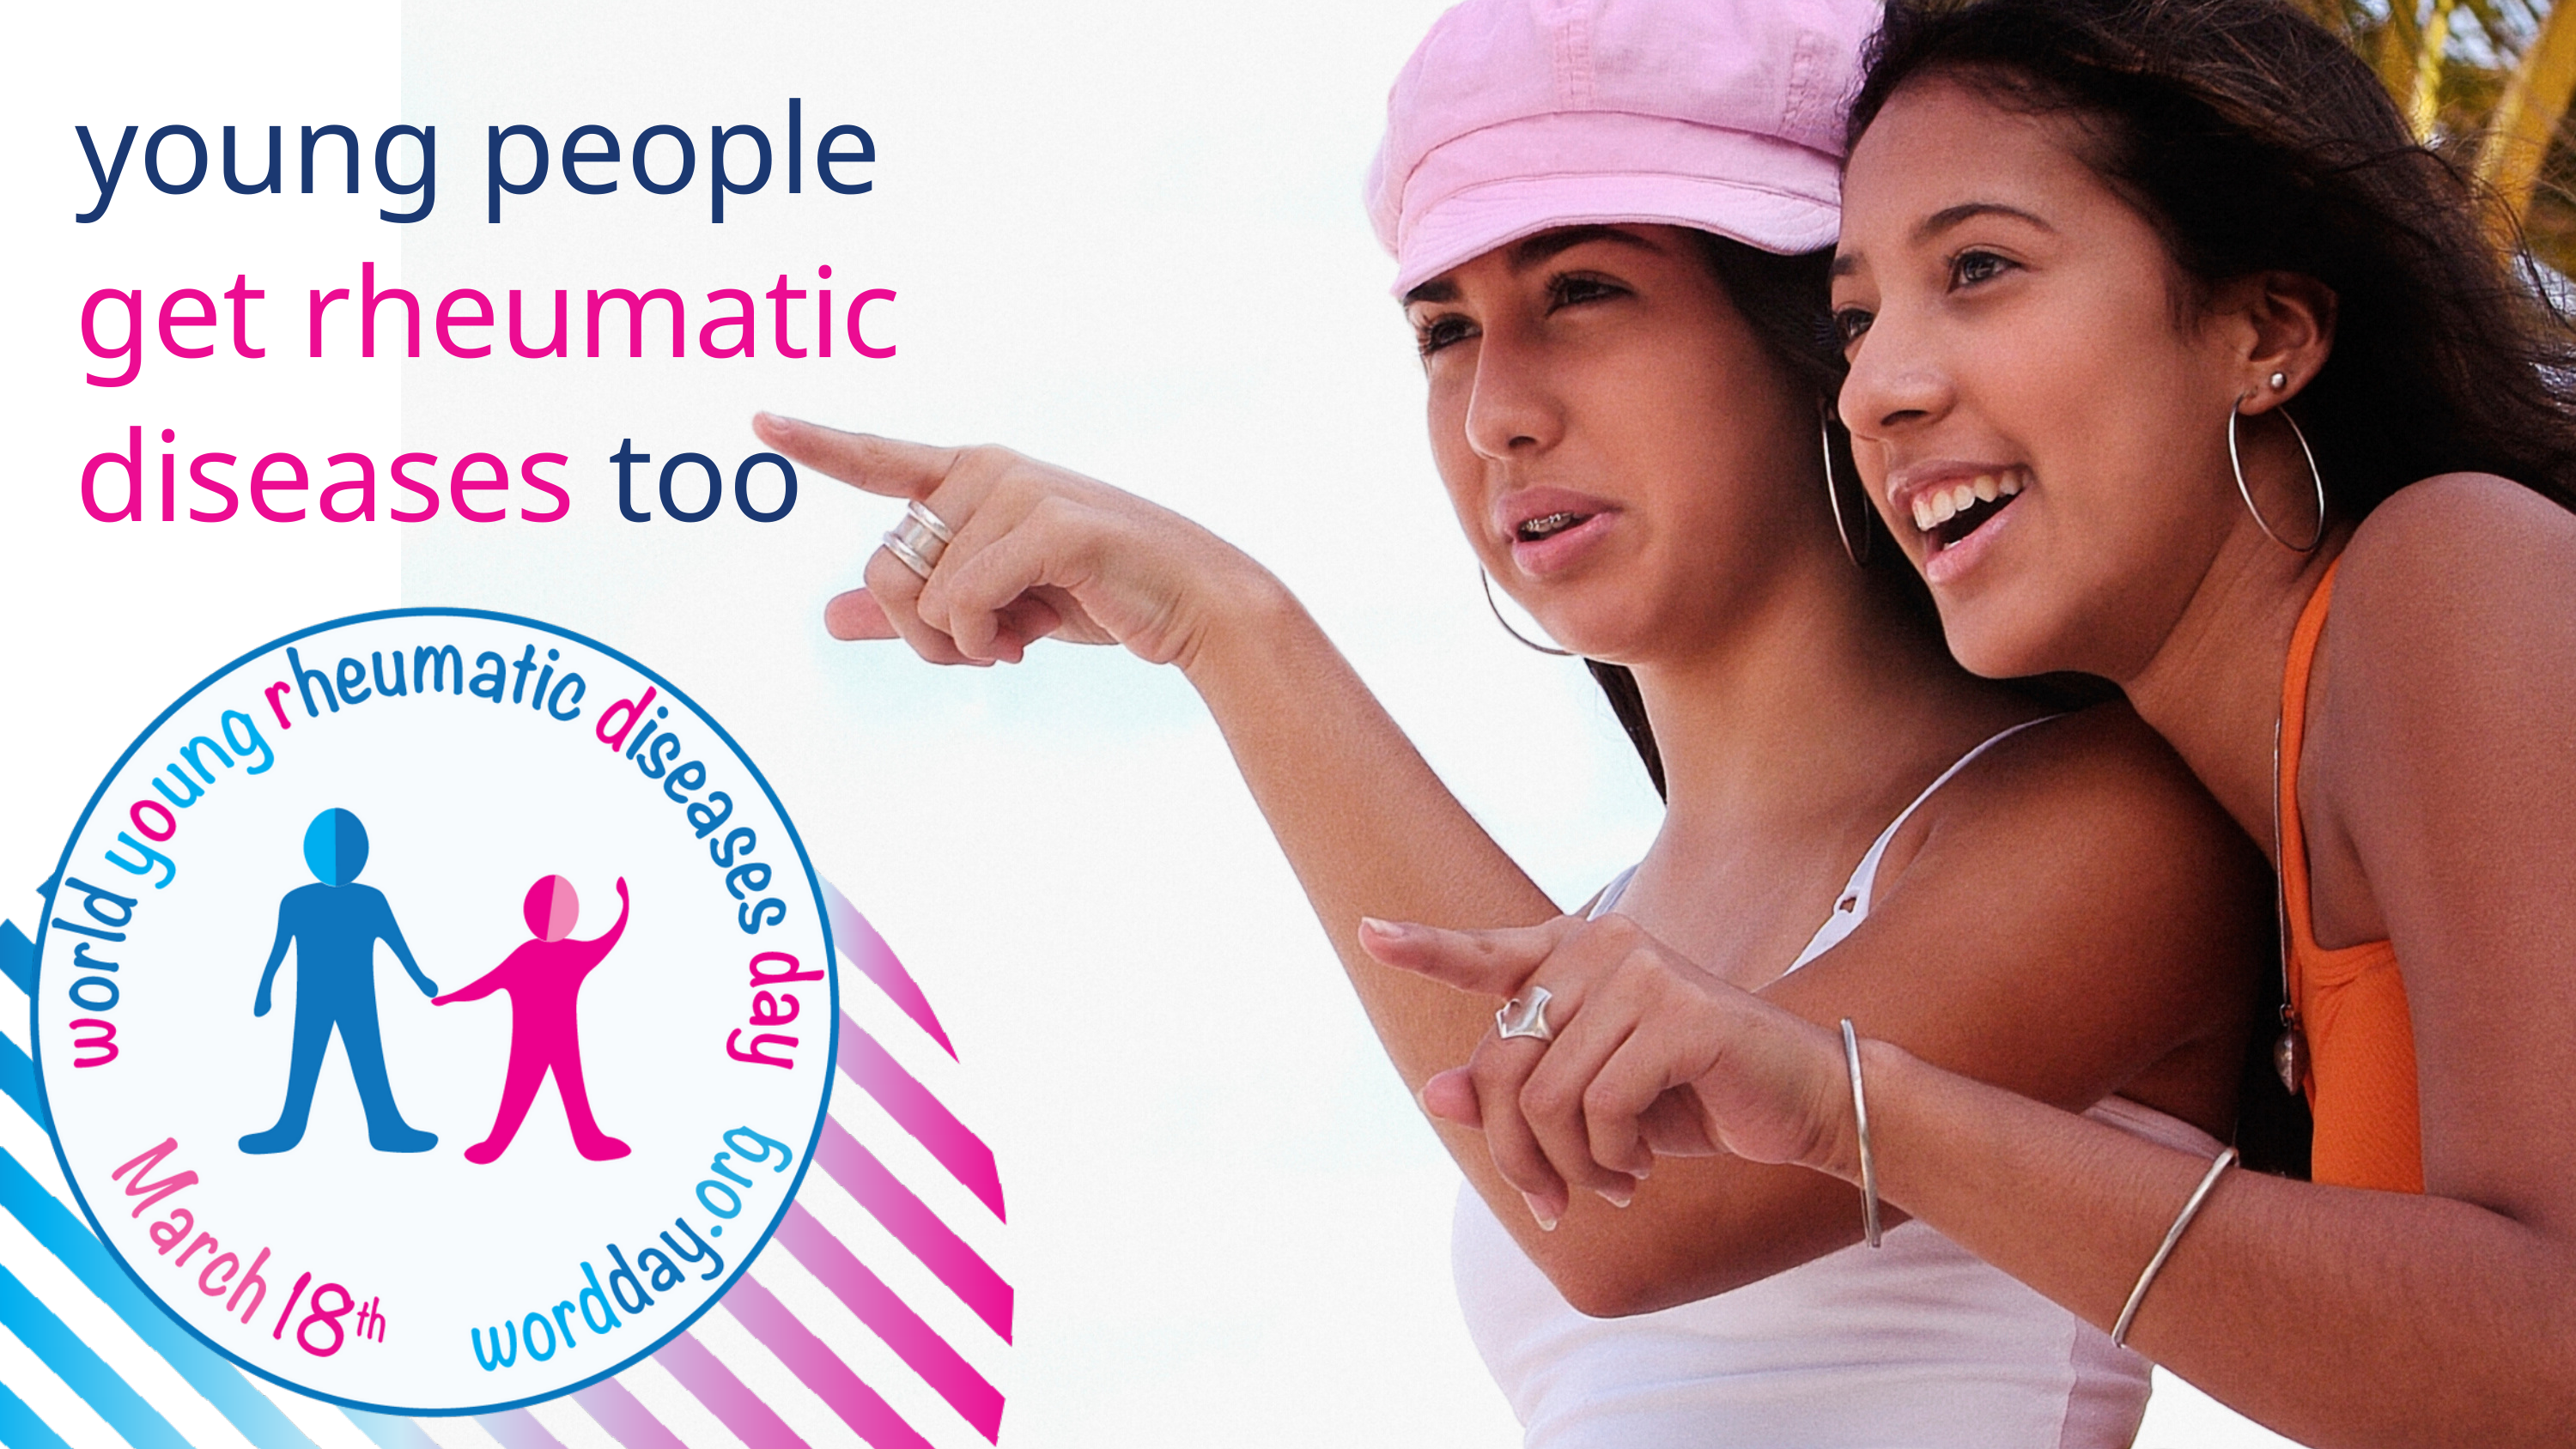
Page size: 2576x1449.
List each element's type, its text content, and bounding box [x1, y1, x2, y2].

picture [0, 0, 2576, 1449]
text_box young people get rheumatic diseases too [75, 54, 395, 548]
